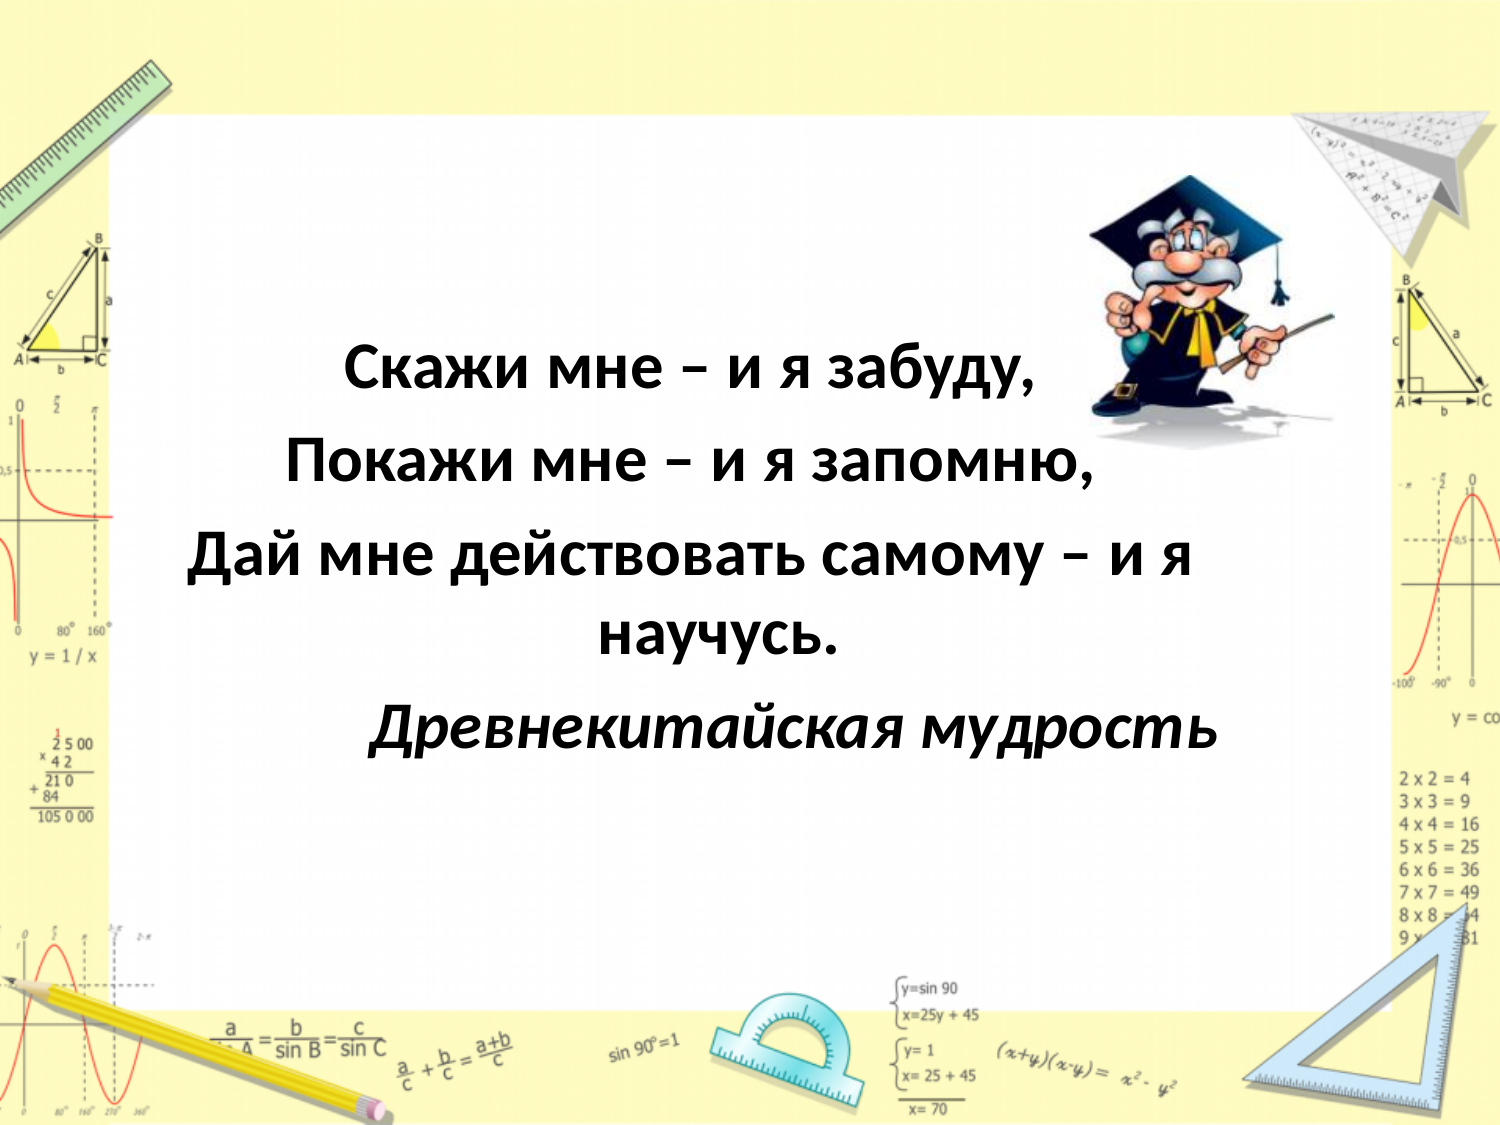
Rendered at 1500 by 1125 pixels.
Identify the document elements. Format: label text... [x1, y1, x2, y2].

list Скажи мне – и я забуду, Покажи мне – и я запомню, Дай мне действовать самому – и я научусь. Древнекитайская мудрость [147, 314, 1235, 927]
picture [0, 0, 1500, 1125]
